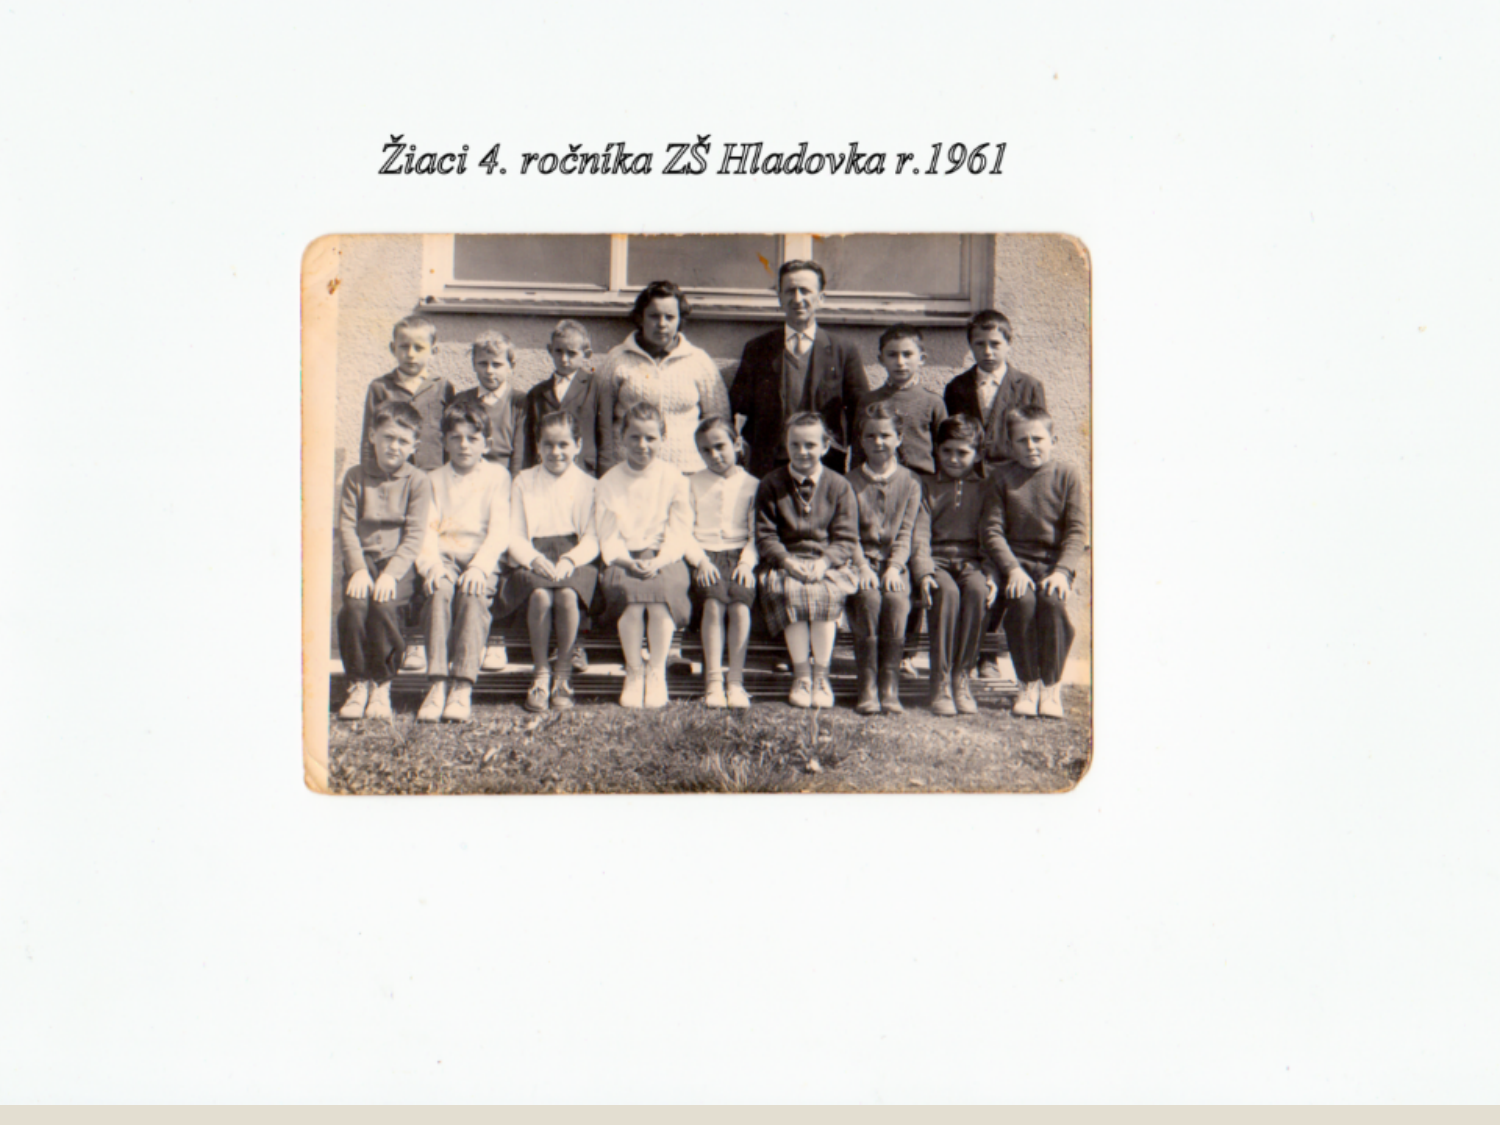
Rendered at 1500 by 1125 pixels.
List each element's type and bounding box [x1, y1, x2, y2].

list [0, 0, 1500, 1105]
